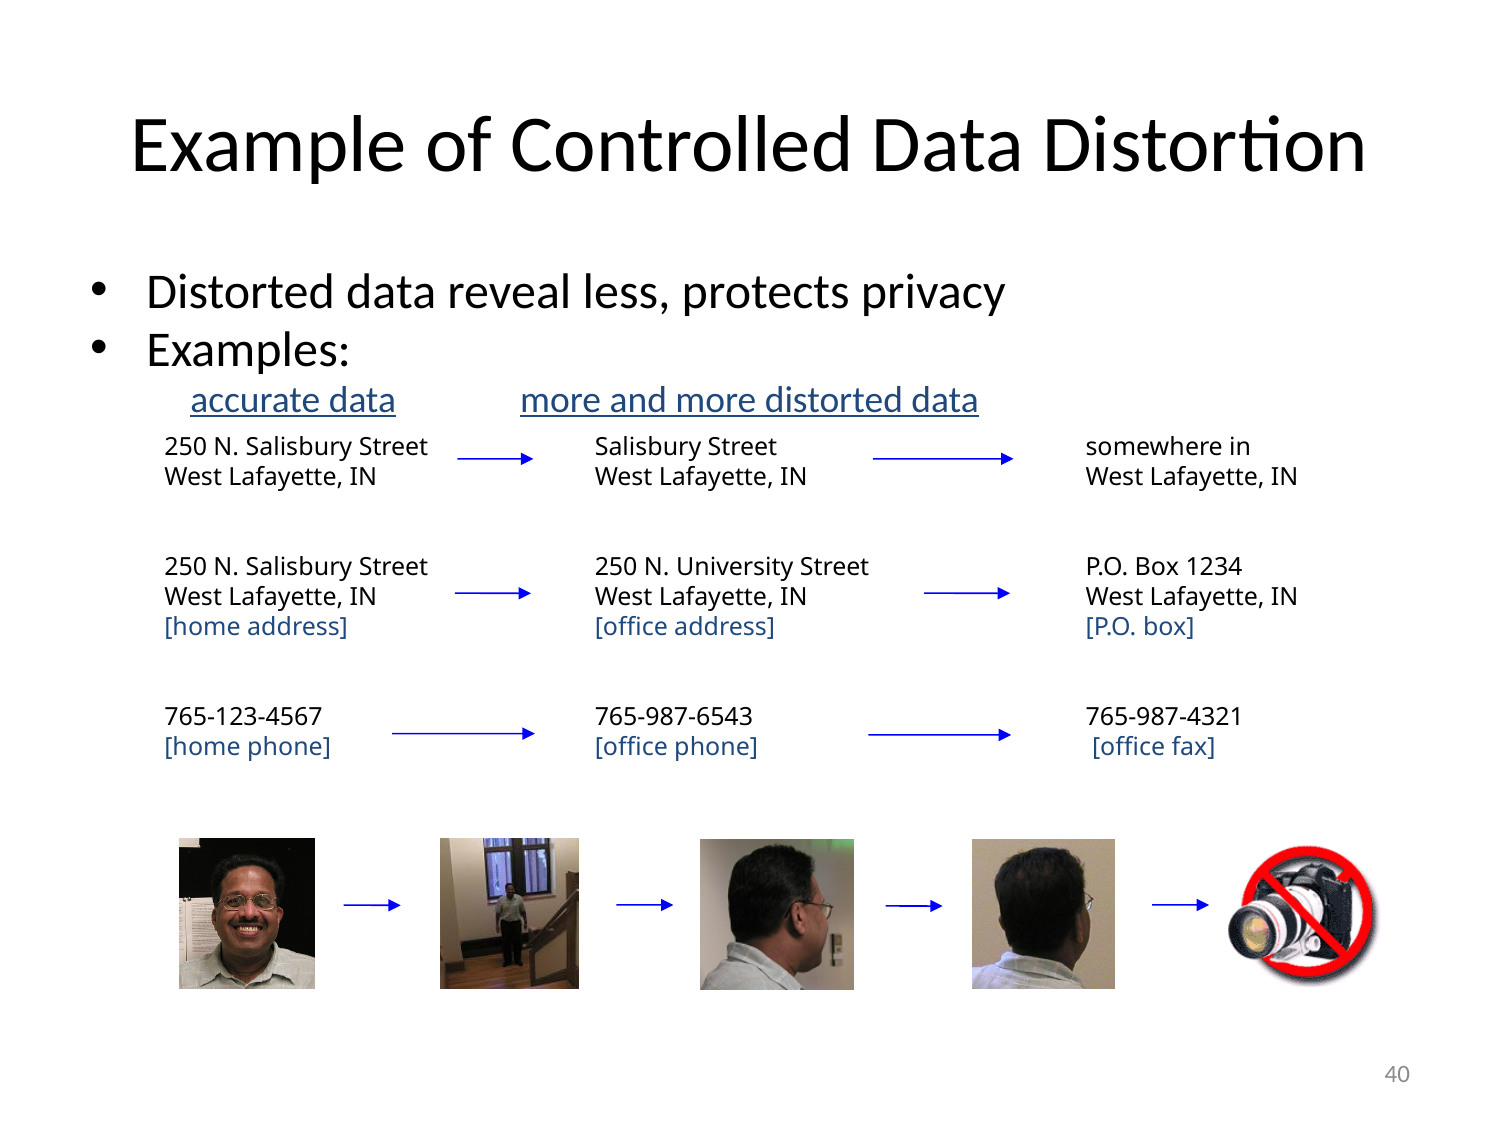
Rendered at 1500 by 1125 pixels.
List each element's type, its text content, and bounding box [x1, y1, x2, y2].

text_box 250 N. Salisbury Street West Lafayette, IN 250 N. Salisbury Street West Lafayette, IN [home address] 765-123-4567 [home phone] [130, 393, 465, 768]
text_box [885, 899, 943, 913]
picture [971, 839, 1115, 990]
picture [700, 839, 854, 990]
text_box [1152, 898, 1210, 912]
text_box [392, 727, 535, 740]
picture [179, 838, 315, 990]
picture [439, 838, 579, 989]
text_box somewhere in West Lafayette, IN P.O. Box 1234 West Lafayette, IN [P.O. box] 765-987-4321 [office fax] [1015, 393, 1428, 768]
text_box [457, 452, 534, 466]
text_box [868, 728, 1012, 742]
slide_number 40 [1074, 1042, 1425, 1103]
text_box Salisbury Street West Lafayette, IN 250 N. University Street West Lafayette, IN [office address] 765-987-6543 [office phone] [552, 393, 889, 768]
text_box [616, 898, 674, 912]
list Distorted data reveal less, protects privacy Examples: accurate data more and more distorted data [75, 262, 1425, 1005]
text_box [343, 899, 401, 912]
text_box [872, 452, 1014, 466]
text_box [924, 587, 1011, 600]
text_box [454, 587, 531, 600]
title Example of Controlled Data Distortion [75, 45, 1425, 233]
picture [1215, 838, 1392, 998]
